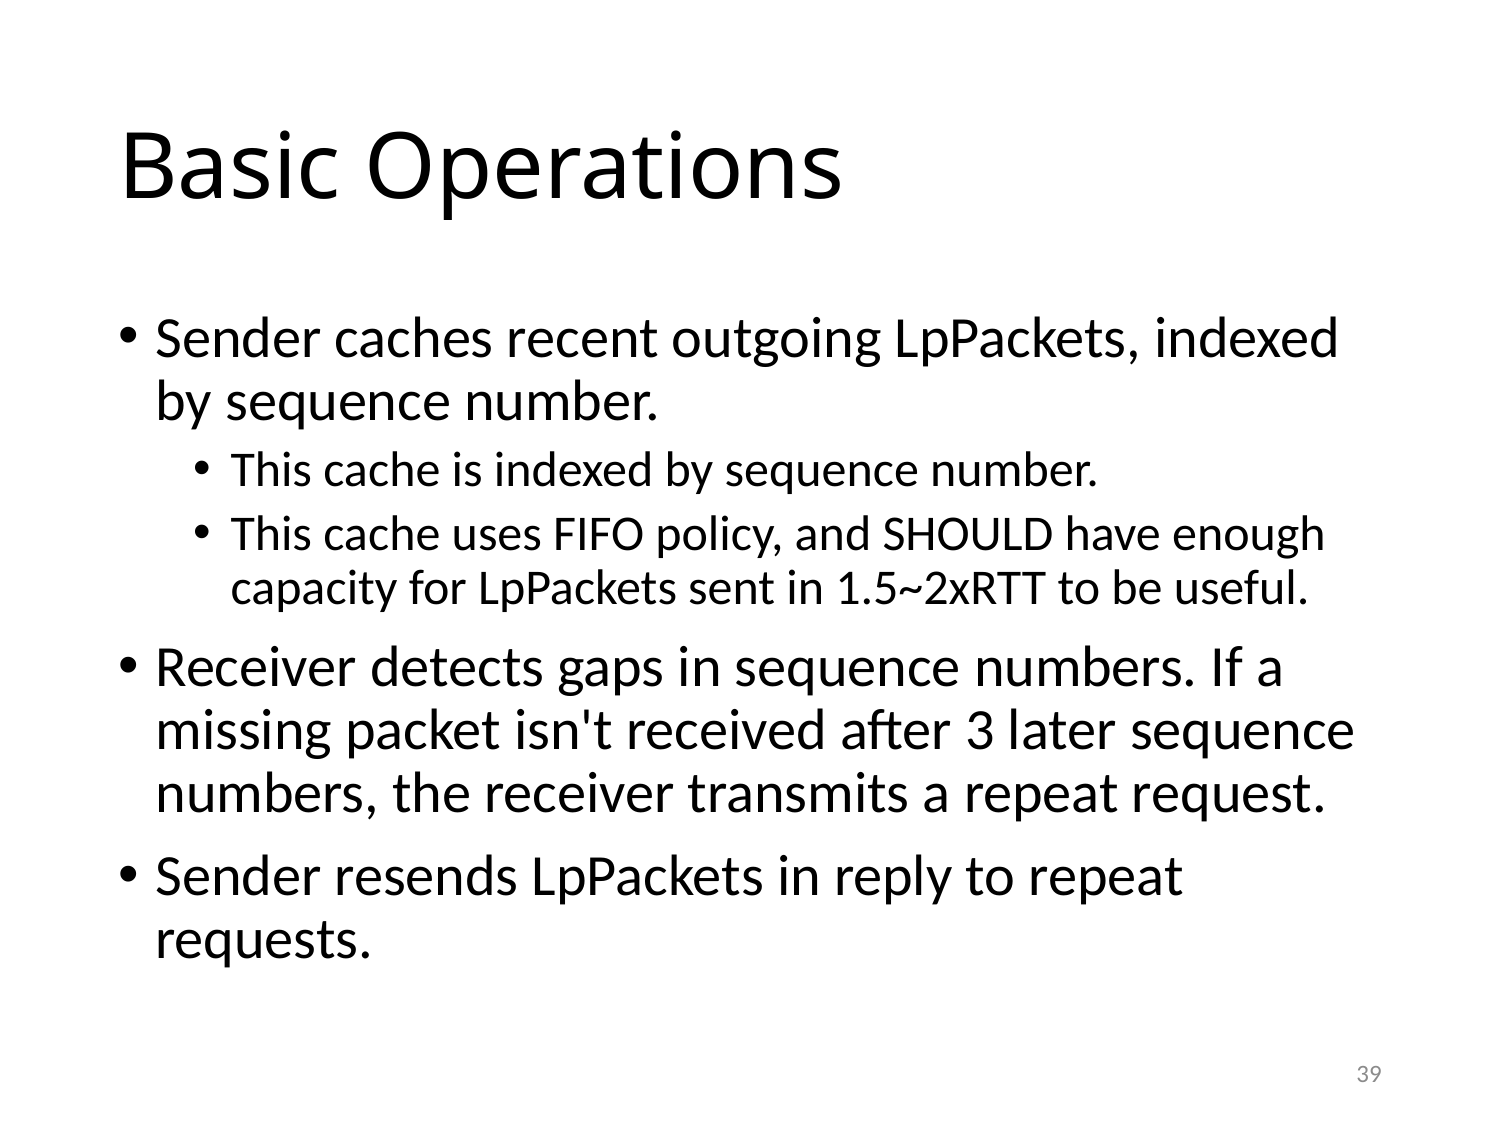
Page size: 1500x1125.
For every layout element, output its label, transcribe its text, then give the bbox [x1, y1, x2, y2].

list Sender caches recent outgoing LpPackets, indexed by sequence number. This cache is indexed by sequence number. This cache uses FIFO policy, and SHOULD have enough capacity for LpPackets sent in 1.5~2xRTT to be useful. Receiver detects gaps in sequence numbers. If a missing packet isn't received after 3 later sequence numbers, the receiver transmits a repeat request. Sender resends LpPackets in reply to repeat requests. [103, 299, 1397, 1014]
title Basic Operations [103, 59, 1397, 278]
slide_number 39 [1059, 1042, 1397, 1103]
